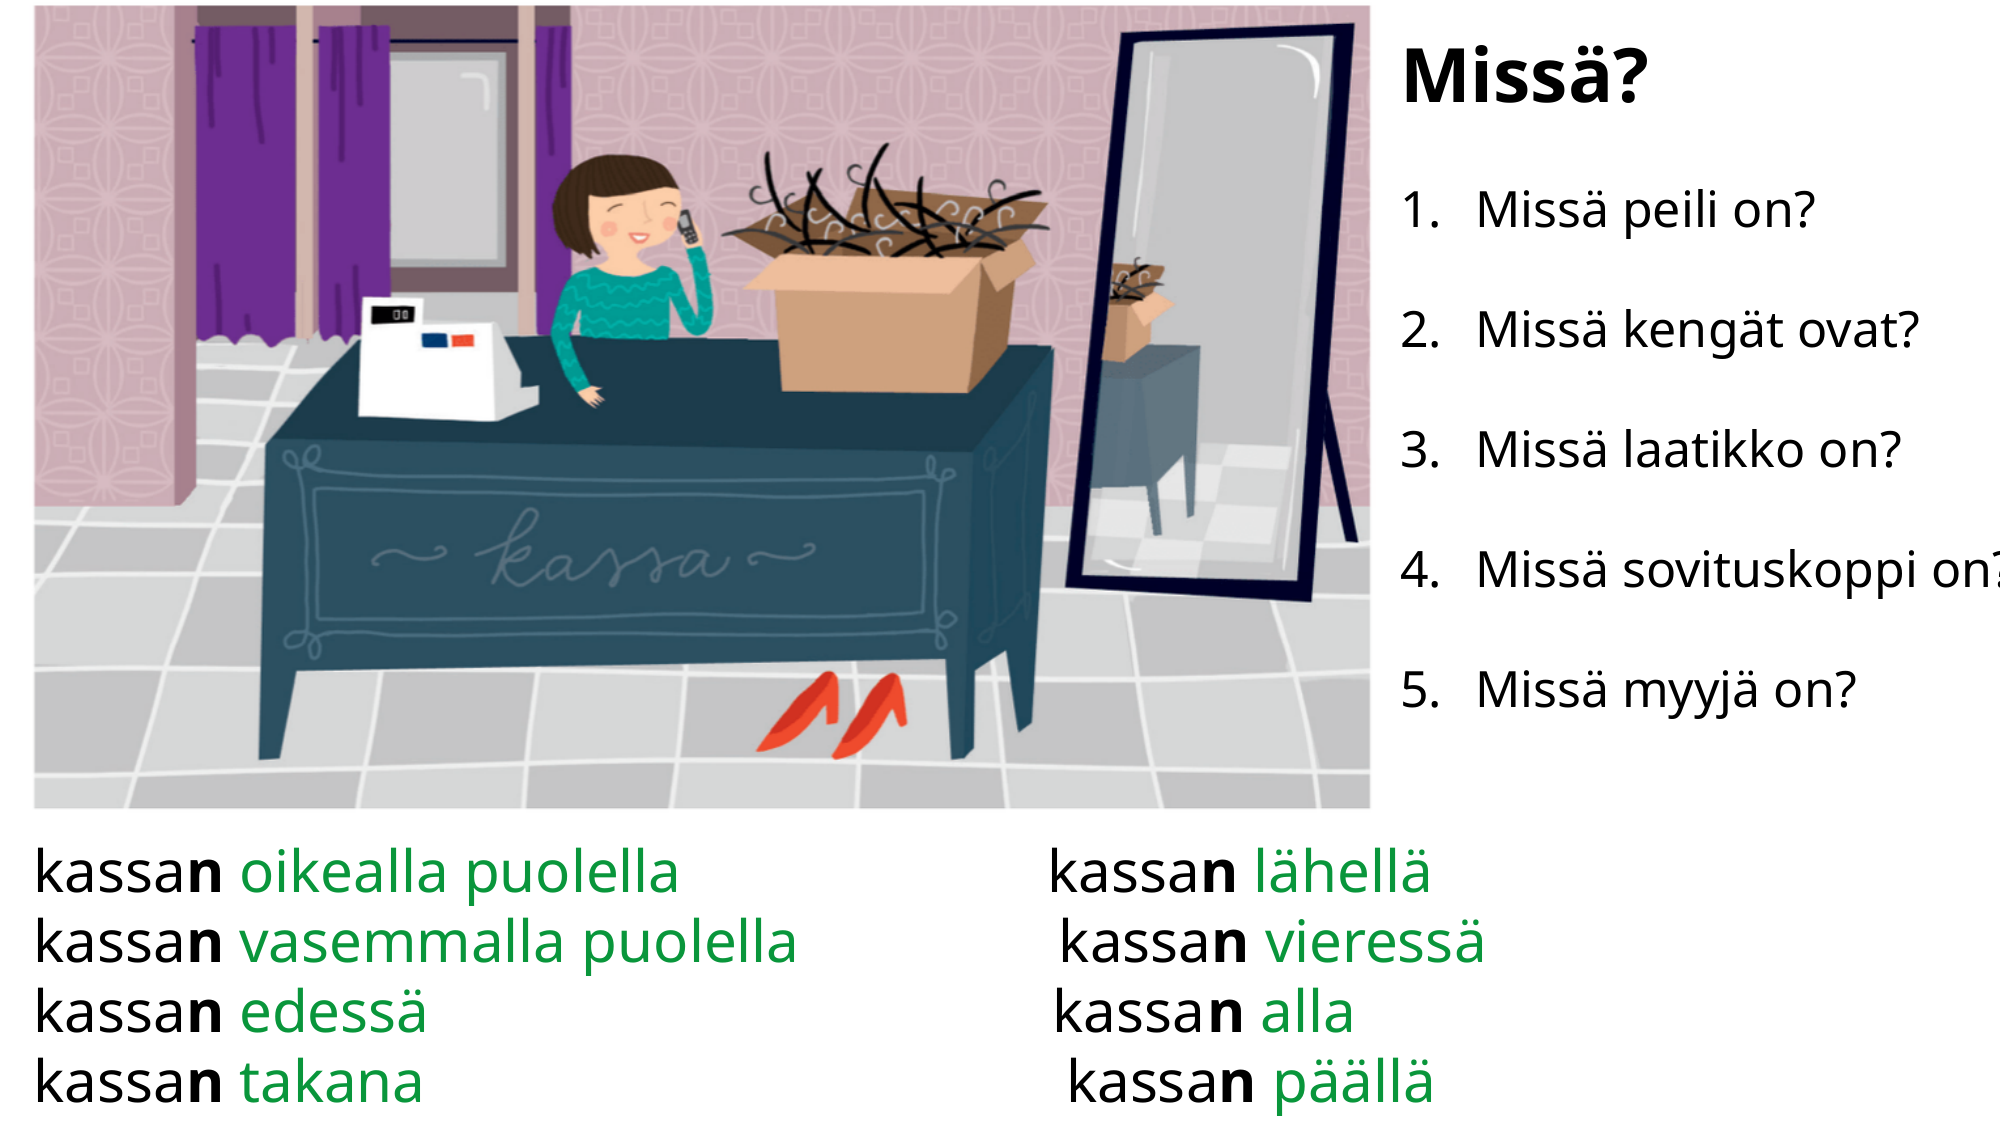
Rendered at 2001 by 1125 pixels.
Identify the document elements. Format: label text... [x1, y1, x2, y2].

picture [0, 0, 1386, 828]
text_box Missä? Missä peili on? Missä kengät ovat? Missä laatikko on? Missä sovituskoppi on? Missä myyjä on? [1386, 20, 2000, 786]
text_box kassan oikealla puolella kassan lähellä kassan vasemmalla puolella kassan vieressä kassan edessä kassan alla kassan takana kassan päällä [18, 827, 1988, 1122]
